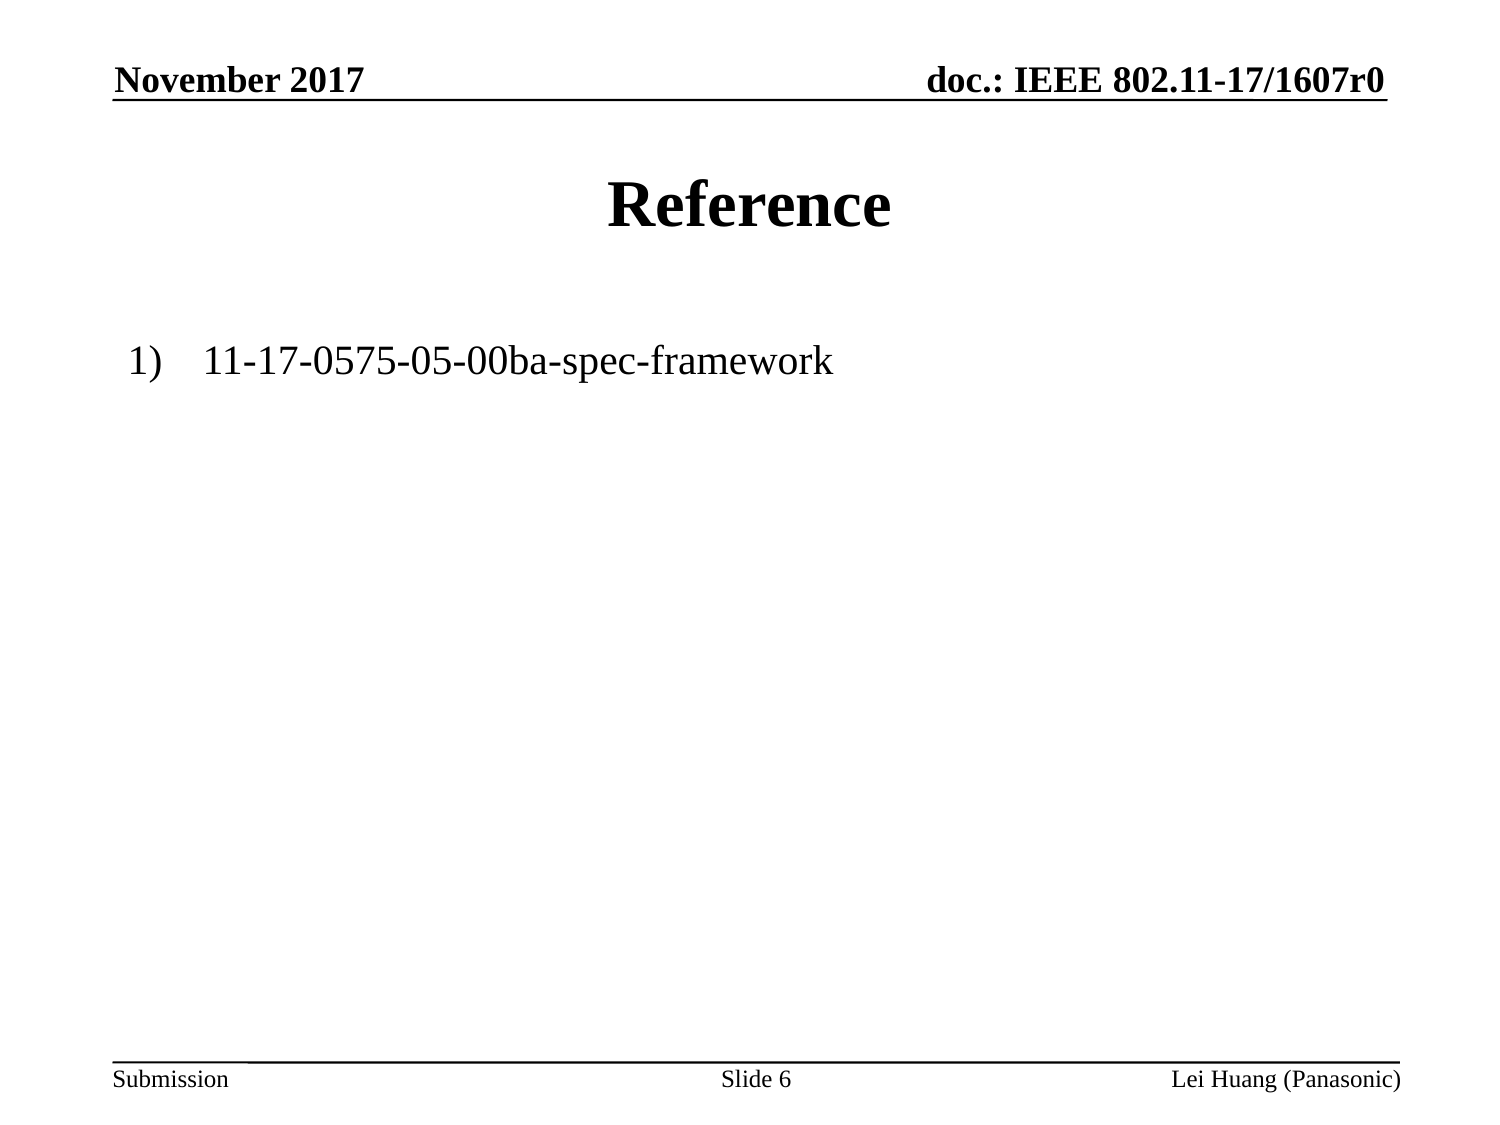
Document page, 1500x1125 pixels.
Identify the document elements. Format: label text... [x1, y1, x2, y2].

footer Lei Huang (Panasonic) [949, 1061, 1402, 1093]
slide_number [114, 54, 374, 101]
list 11-17-0575-05-00ba-spec-framework [112, 324, 1388, 1000]
title Reference [112, 112, 1388, 288]
slide_number Slide 6 [712, 1061, 800, 1093]
